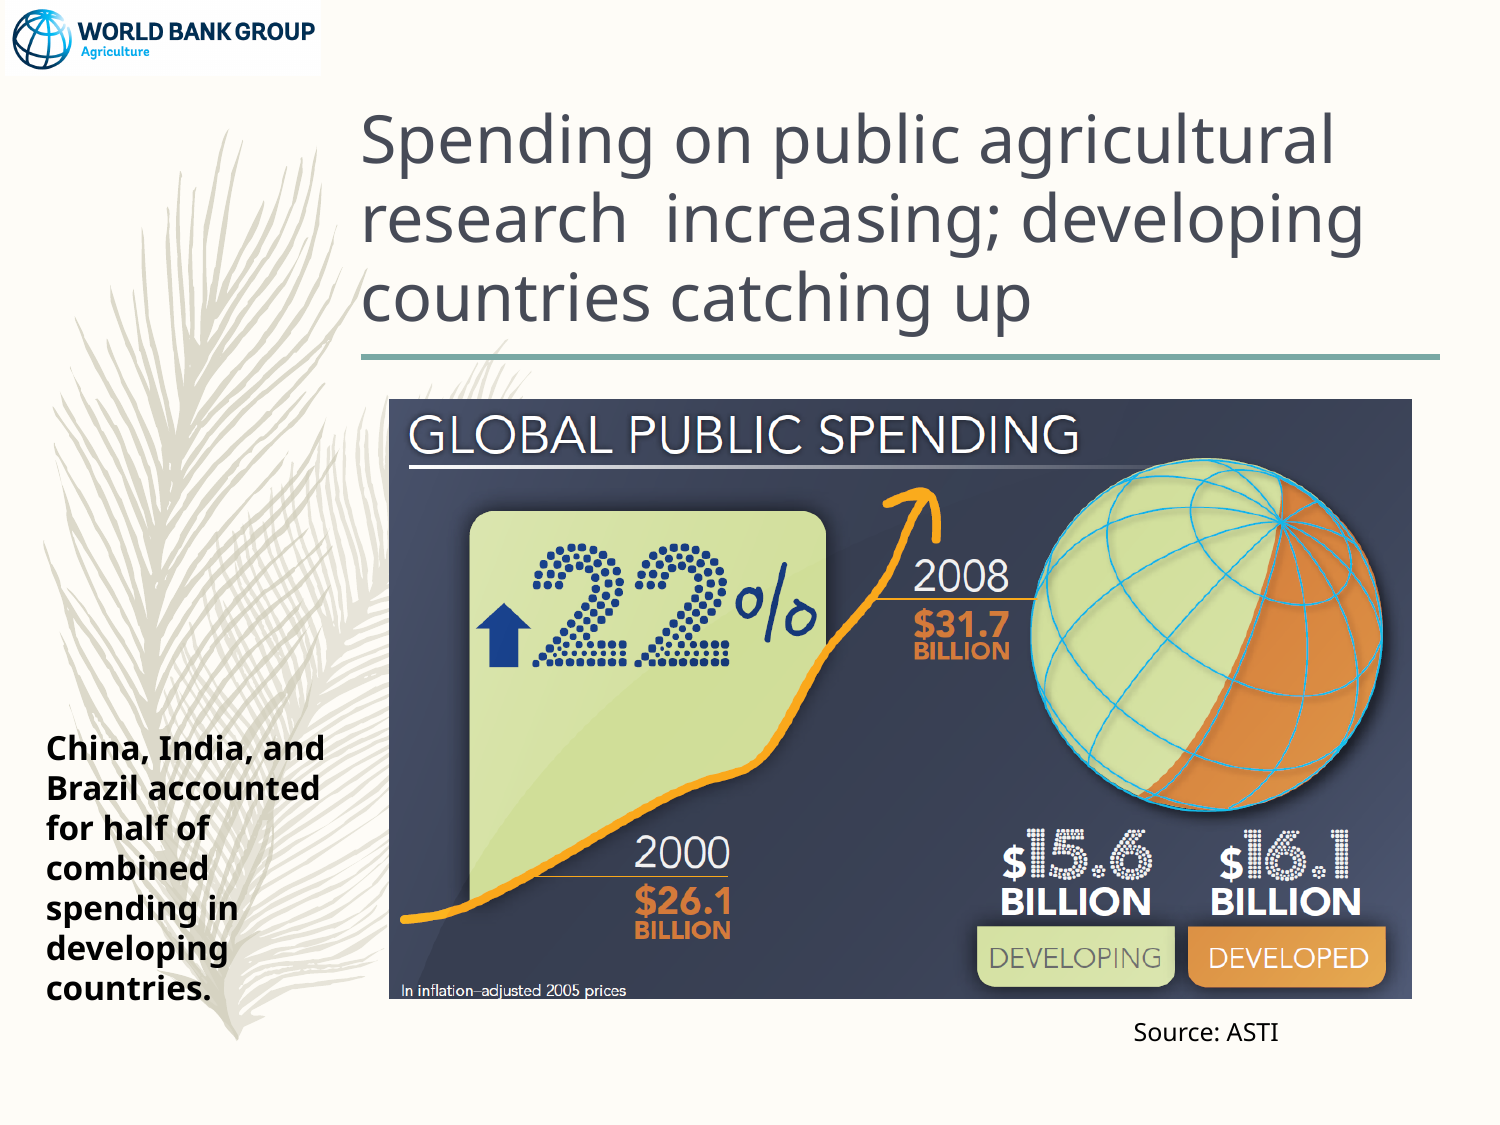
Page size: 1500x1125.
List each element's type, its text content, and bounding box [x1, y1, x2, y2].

title Spending on public agricultural research increasing; developing countries catching up [345, 93, 1440, 350]
text_box Source: ASTI [1118, 1009, 1475, 1054]
text_box China, India, and Brazil accounted for half of combined spending in developing countries. [31, 720, 375, 1015]
picture [5, 0, 321, 76]
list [389, 399, 1412, 1000]
